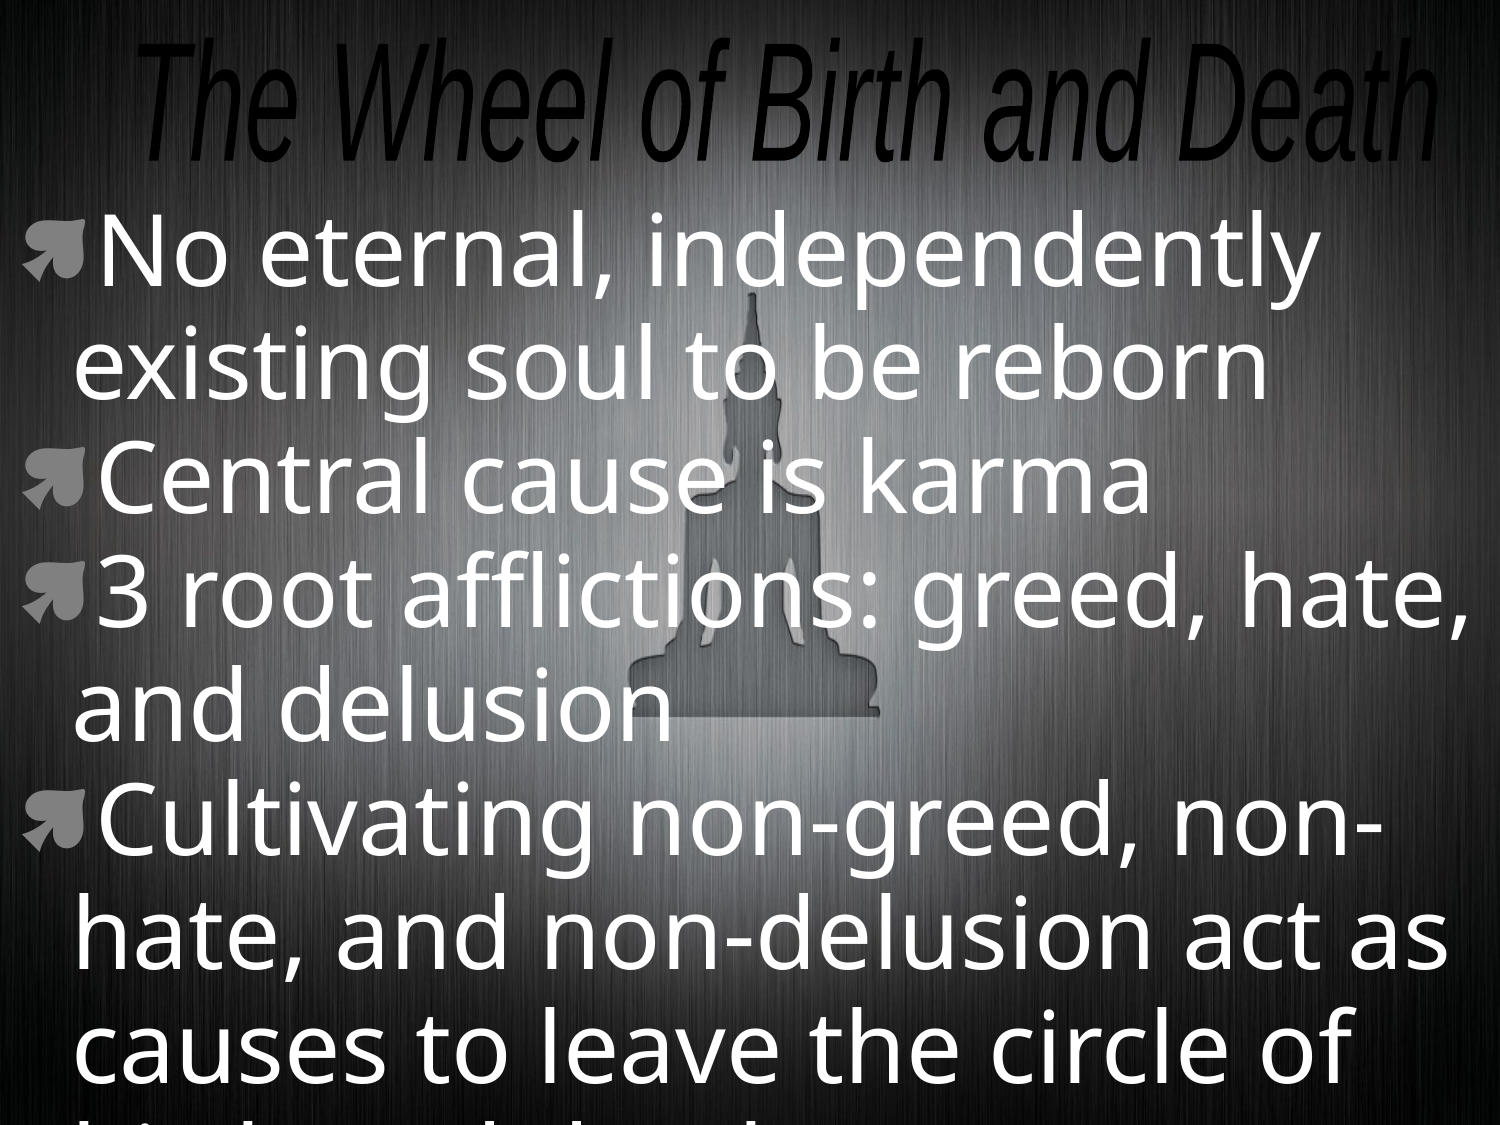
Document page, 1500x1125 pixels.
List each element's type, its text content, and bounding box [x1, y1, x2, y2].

list No eternal, independently existing soul to be reborn Central cause is karma 3 root afflictions: greed, hate, and delusion Cultivating non-greed, non-hate, and non-delusion act as causes to leave the circle of birth and death [0, 187, 1500, 1005]
picture [0, 0, 1500, 187]
picture [0, 1005, 1500, 1125]
